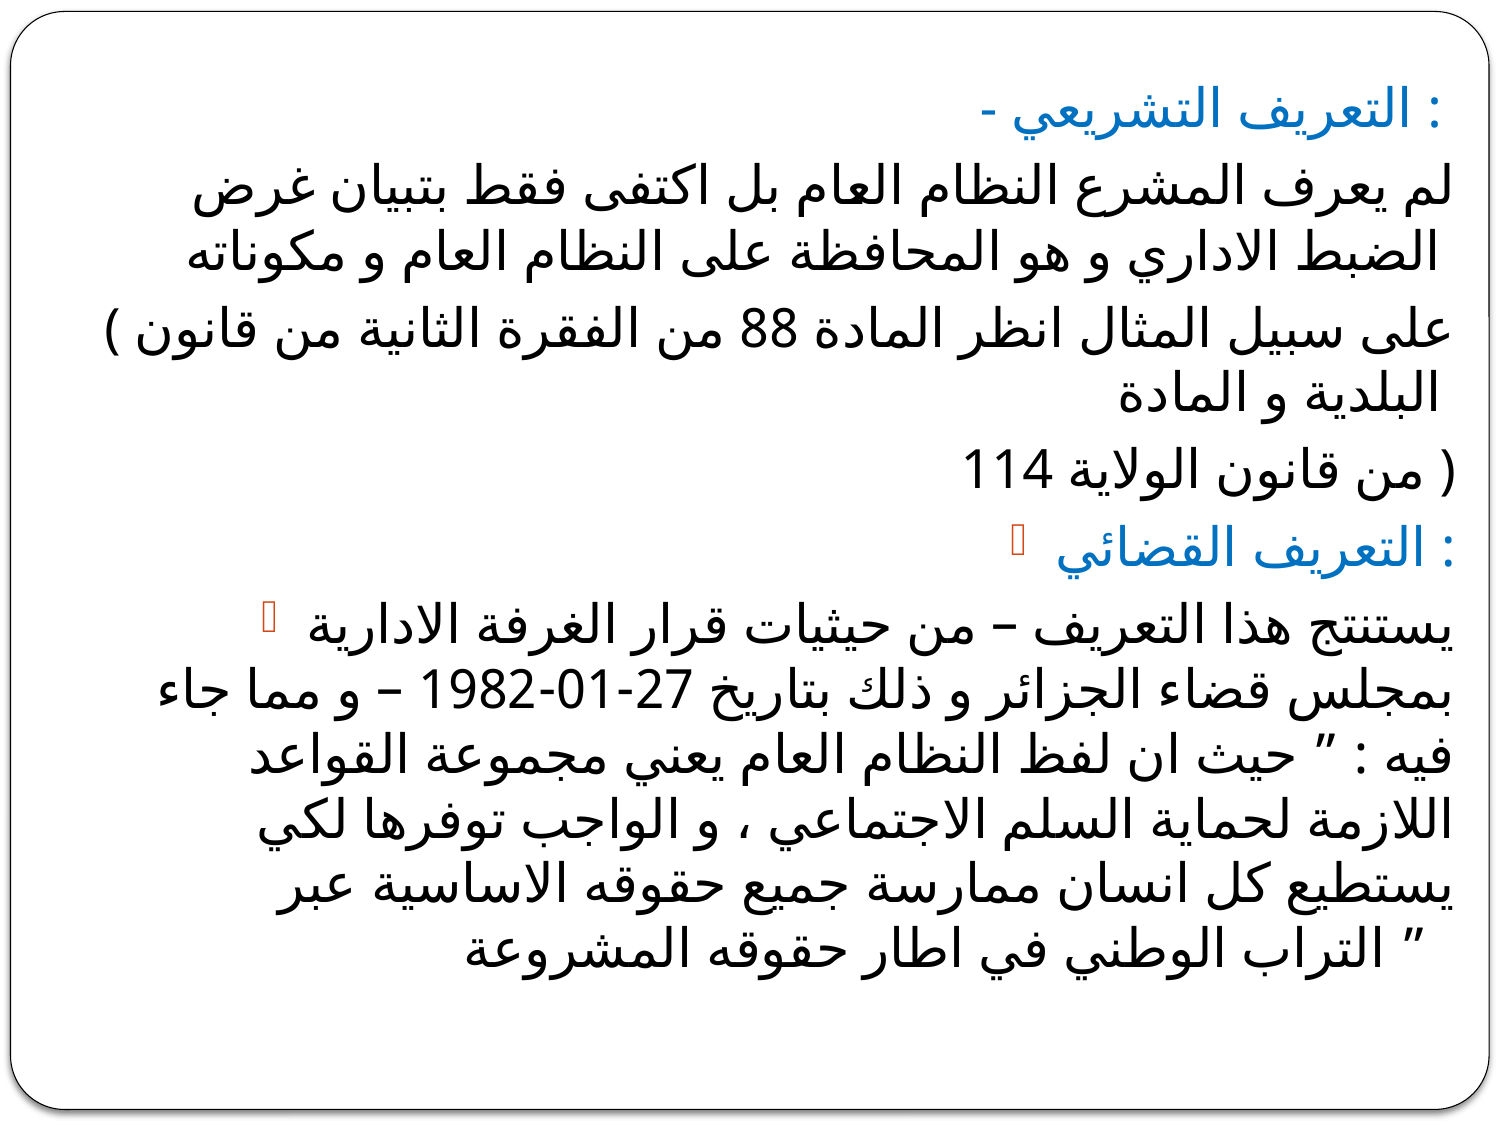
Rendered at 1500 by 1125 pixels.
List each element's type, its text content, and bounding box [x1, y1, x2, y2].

list - التعريف التشريعي : لم يعرف المشرع النظام العام بل اكتفى فقط بتبيان غرض الضبط الاداري و هو المحافظة على النظام العام و مكوناته ( على سبيل المثال انظر المادة 88 من الفقرة الثانية من قانون البلدية و المادة 114 من قانون الولاية ) التعريف القضائي : يستنتج هذا التعريف – من حيثيات قرار الغرفة الادارية بمجلس قضاء الجزائر و ذلك بتاريخ 27-01-1982 – و مما جاء فيه : ” حيث ان لفظ النظام العام يعني مجموعة القواعد اللازمة لحماية السلم الاجتماعي ، و الواجب توفرها لكي يستطيع كل انسان ممارسة جميع حقوقه الاساسية عبر التراب الوطني في اطار حقوقه المشروعة ” [76, 66, 1471, 1125]
